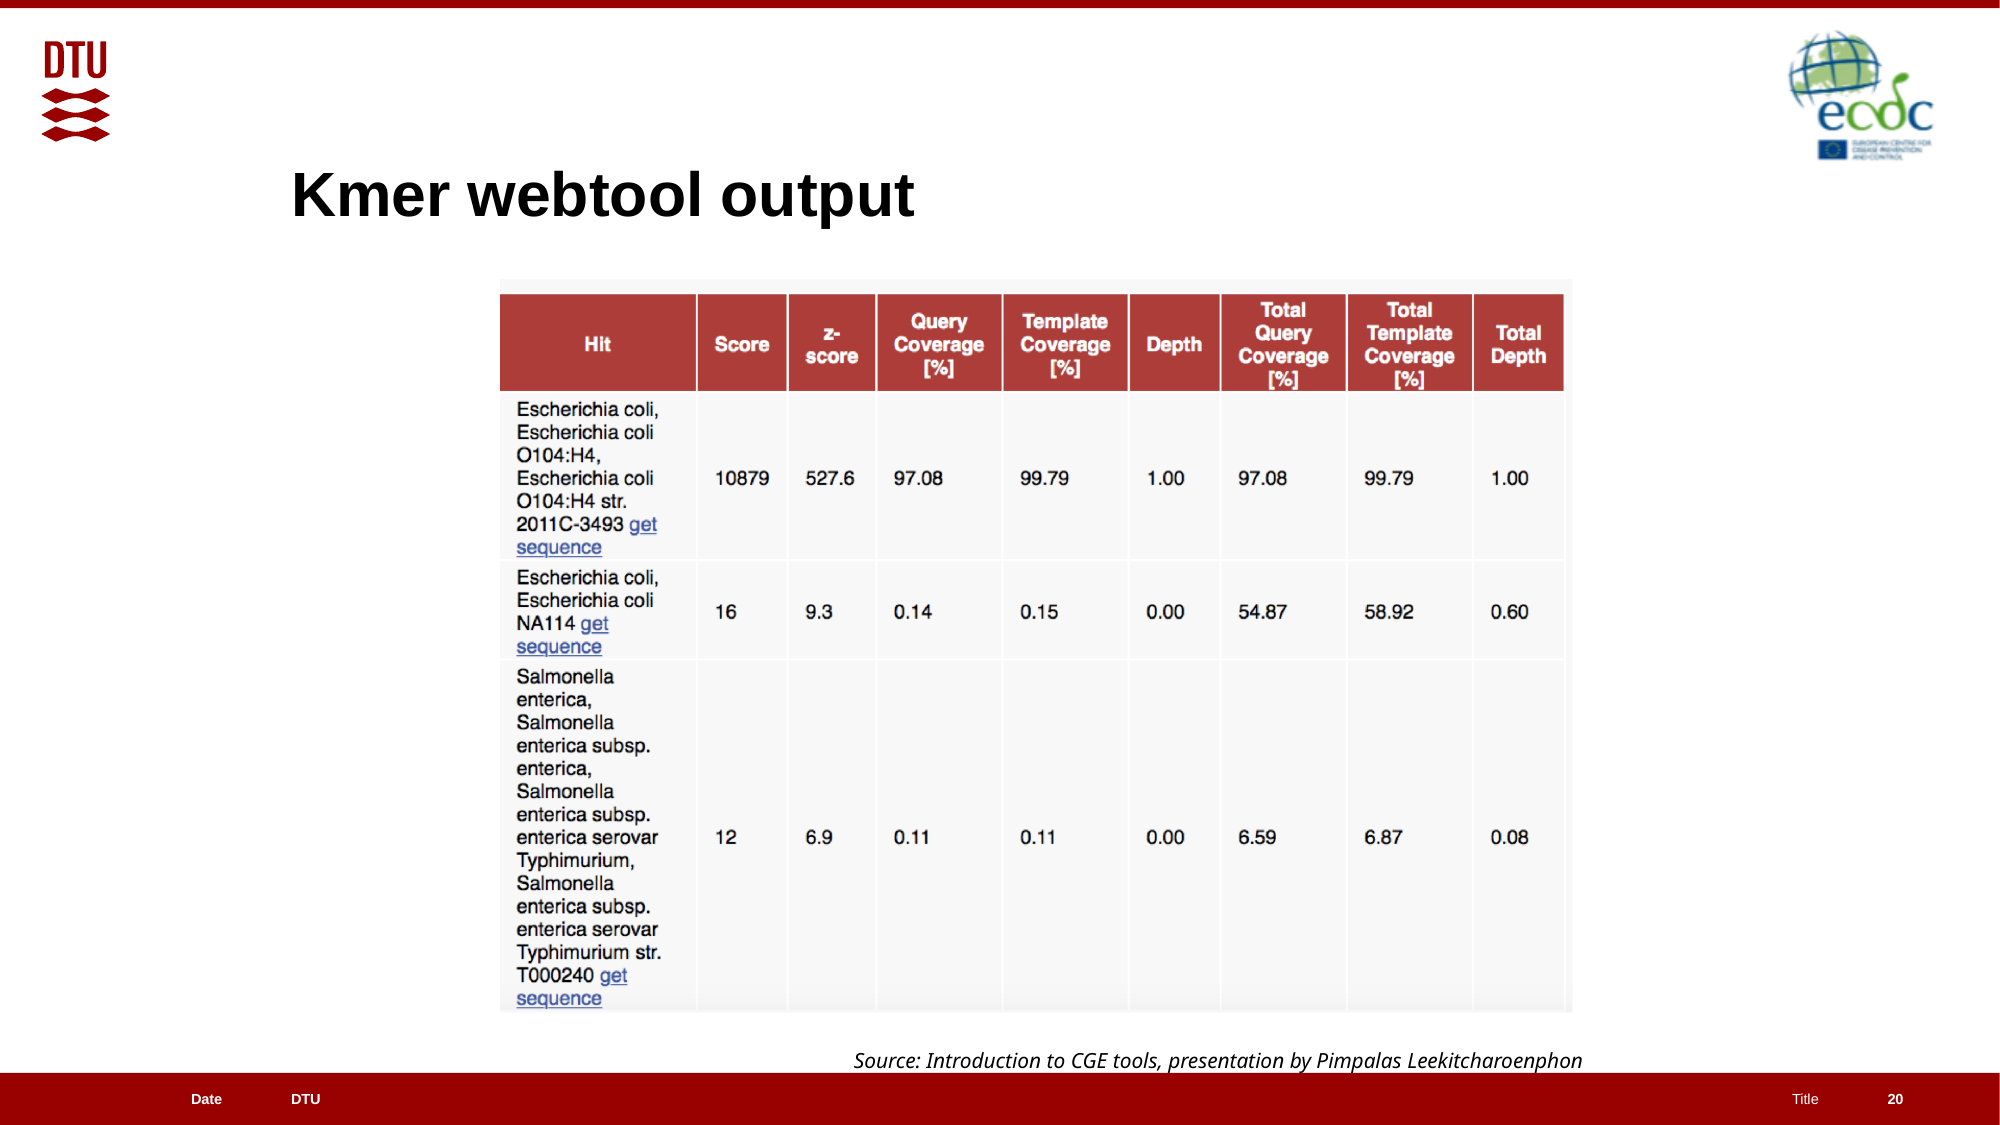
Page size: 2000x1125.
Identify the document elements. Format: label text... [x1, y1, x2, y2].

slide_number 20 [1887, 1073, 1959, 1125]
text_box Source: Introduction to CGE tools, presentation by Pimpalas Leekitcharoenphon [853, 1047, 1844, 1107]
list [500, 279, 1610, 1026]
title Kmer webtool output [291, 69, 1673, 230]
picture [1678, 20, 2000, 272]
